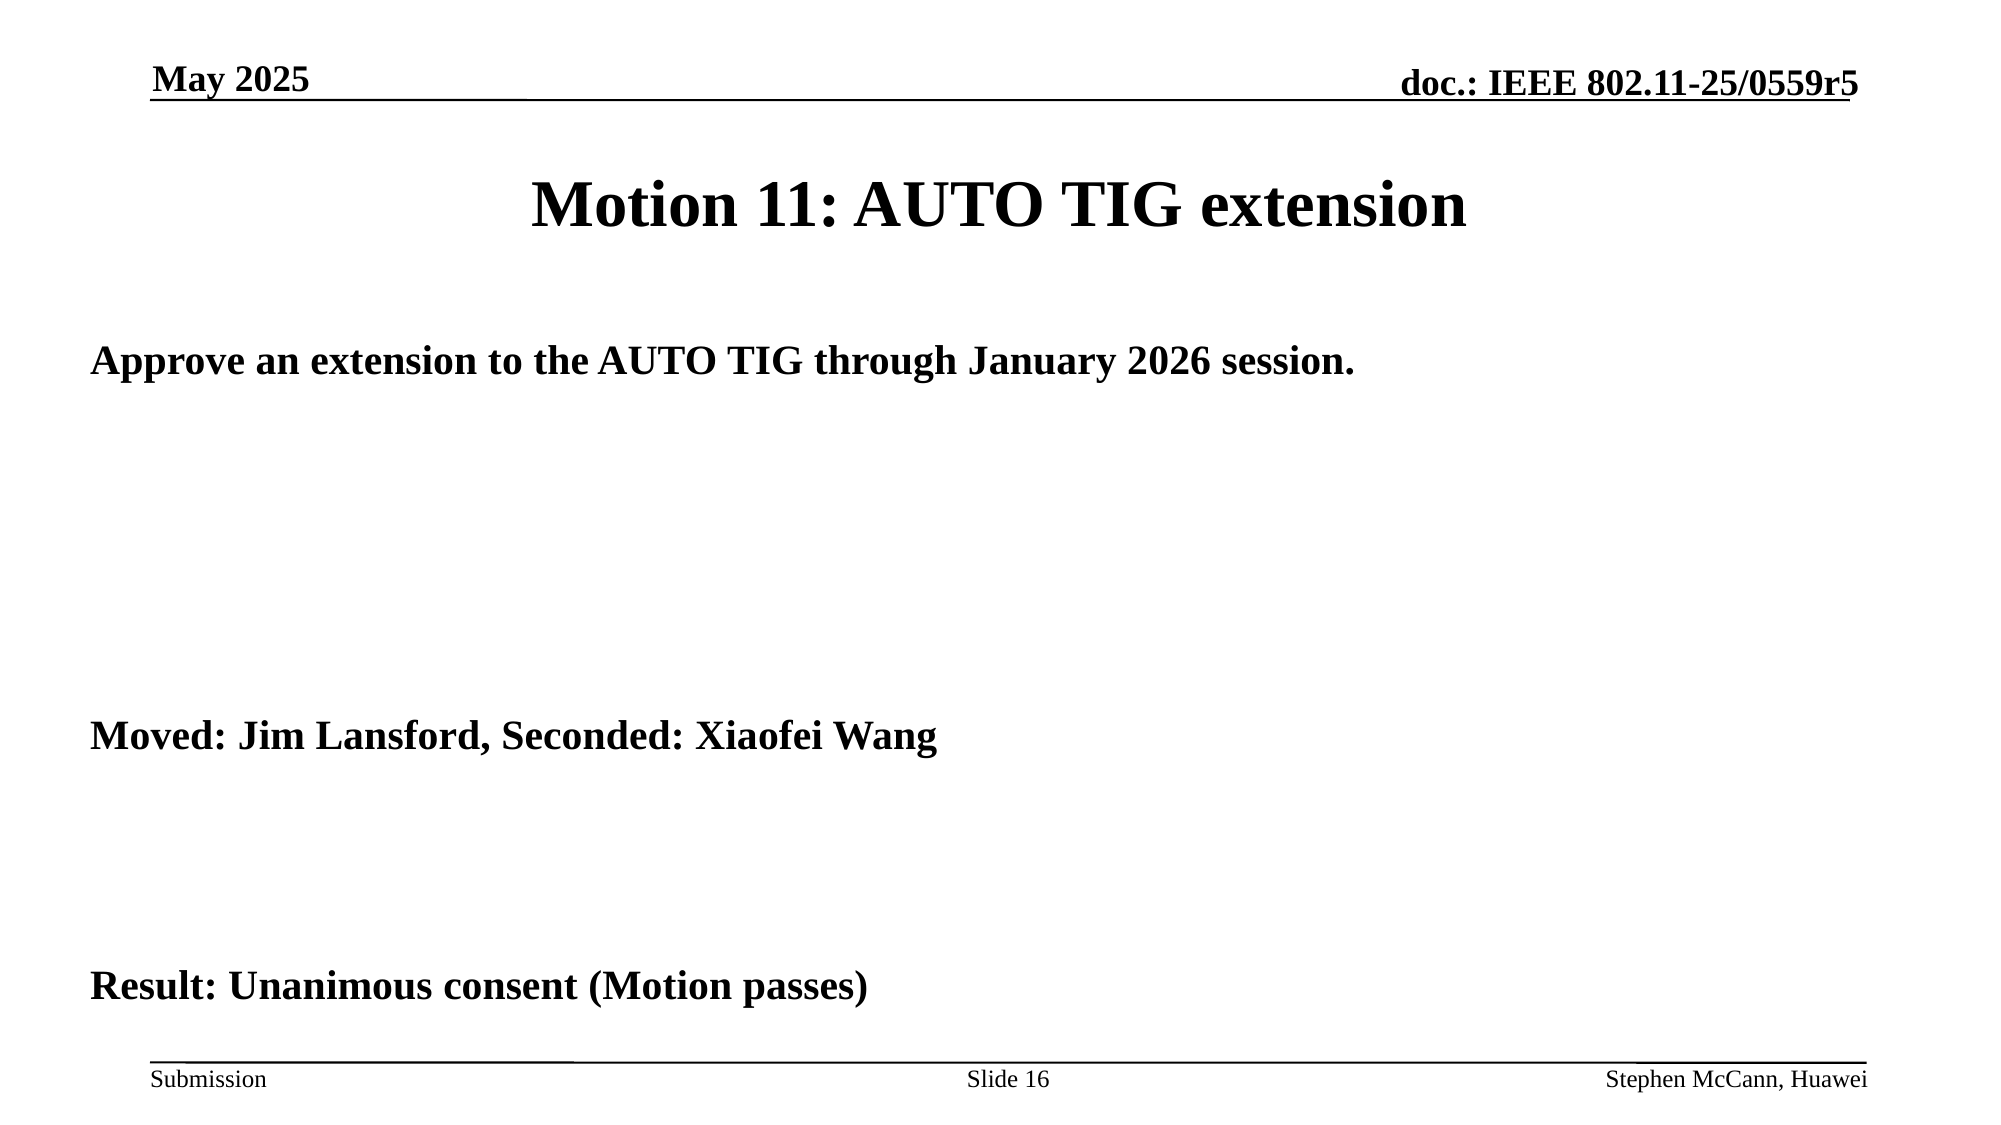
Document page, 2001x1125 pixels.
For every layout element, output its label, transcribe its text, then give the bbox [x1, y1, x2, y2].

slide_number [152, 54, 563, 100]
slide_number Slide 16 [950, 1061, 1067, 1123]
footer Stephen McCann, Huawei [1171, 1061, 1869, 1093]
title Motion 11: AUTO TIG extension [149, 112, 1850, 288]
list Approve an extension to the AUTO TIG through January 2026 session. Moved: Jim Lansford, Seconded: Xiaofei Wang Result: Unanimous consent (Motion passes) [74, 324, 1938, 1038]
